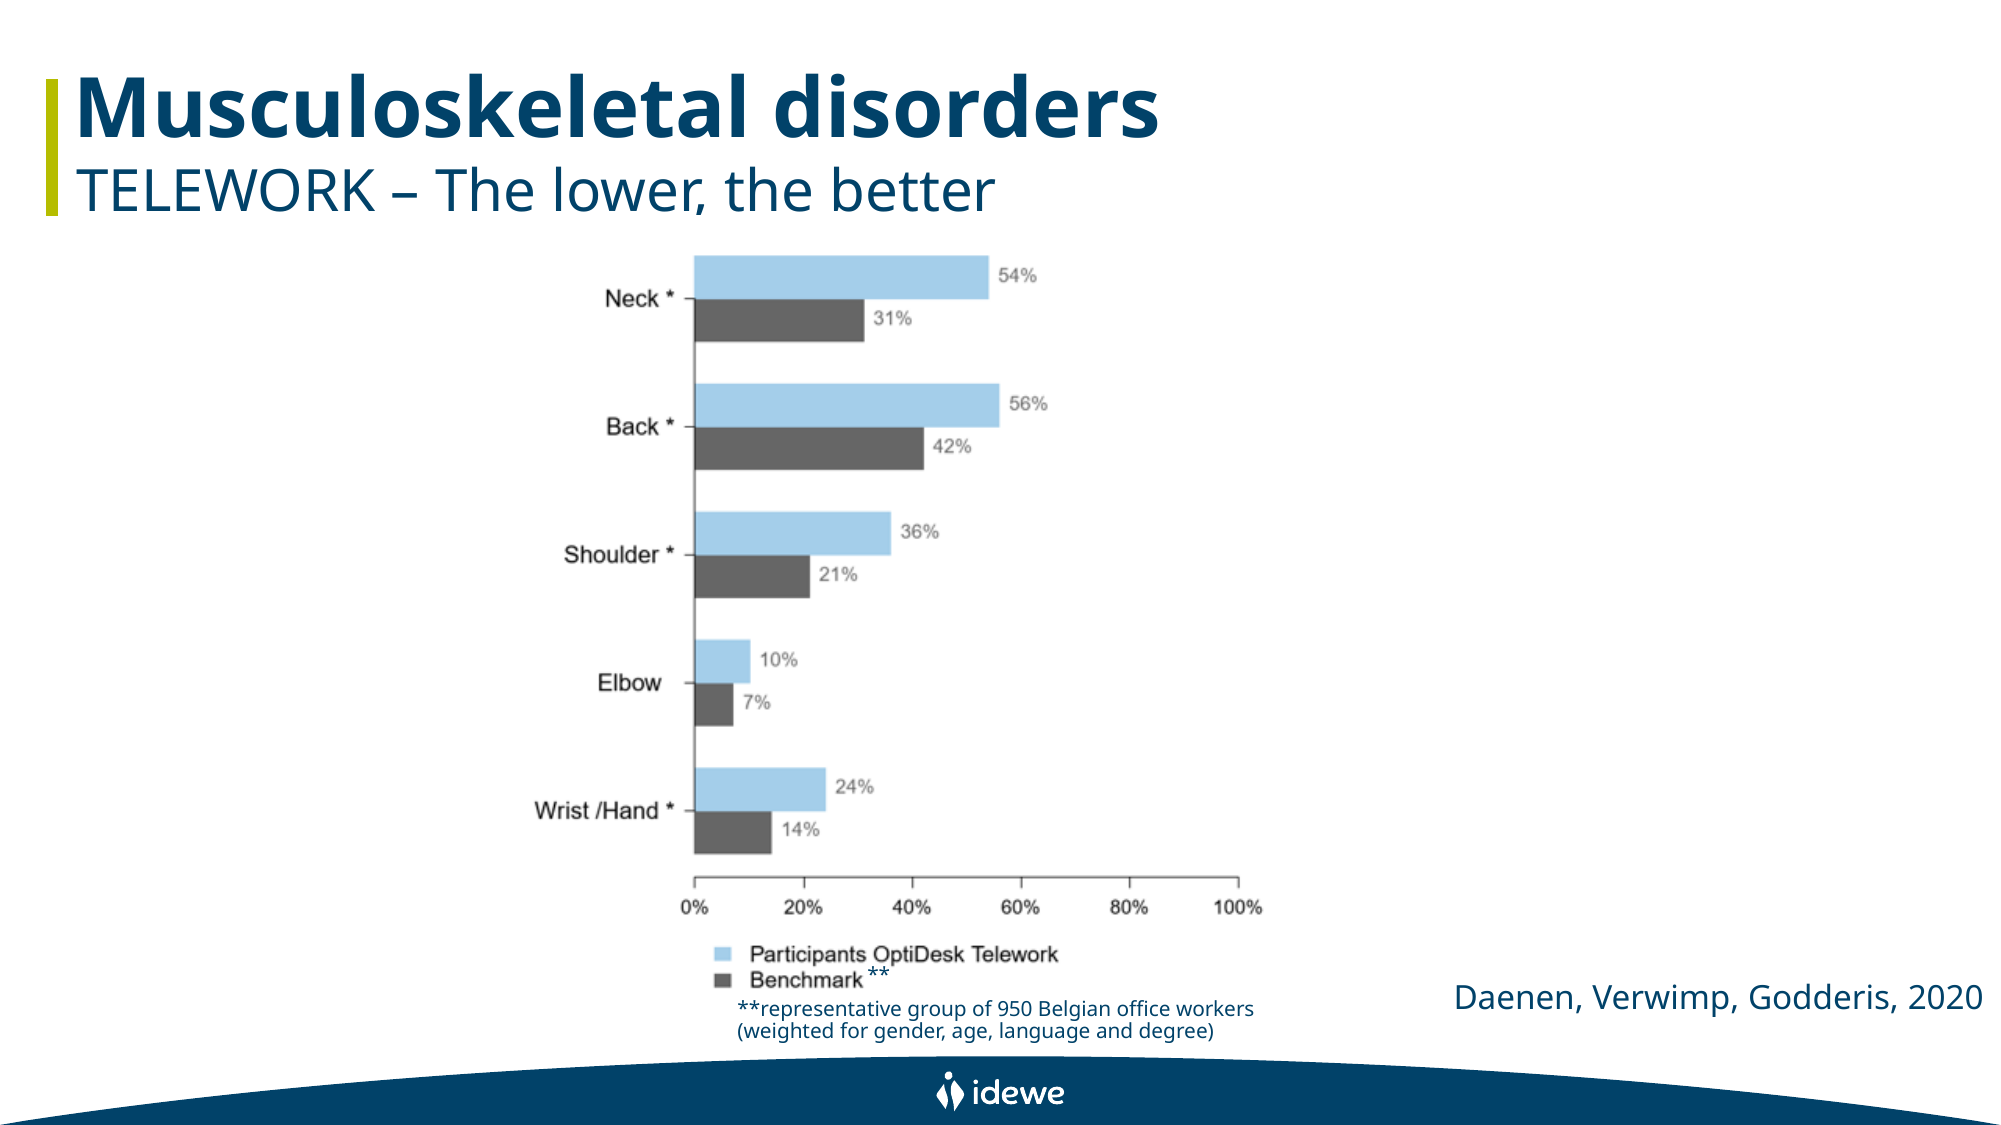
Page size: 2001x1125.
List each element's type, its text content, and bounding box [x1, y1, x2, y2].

list TELEWORK – The lower, the better [58, 169, 1945, 216]
text_box Daenen, Verwimp, Godderis, 2020 [1438, 973, 2000, 1029]
text_box ** [852, 1054, 1003, 1108]
title Musculoskeletal disorders [58, 52, 1945, 169]
picture [529, 215, 1326, 1054]
text_box **representative group of 950 Belgian office workers (weighted for gender, age, language and degree) [722, 991, 1754, 1125]
